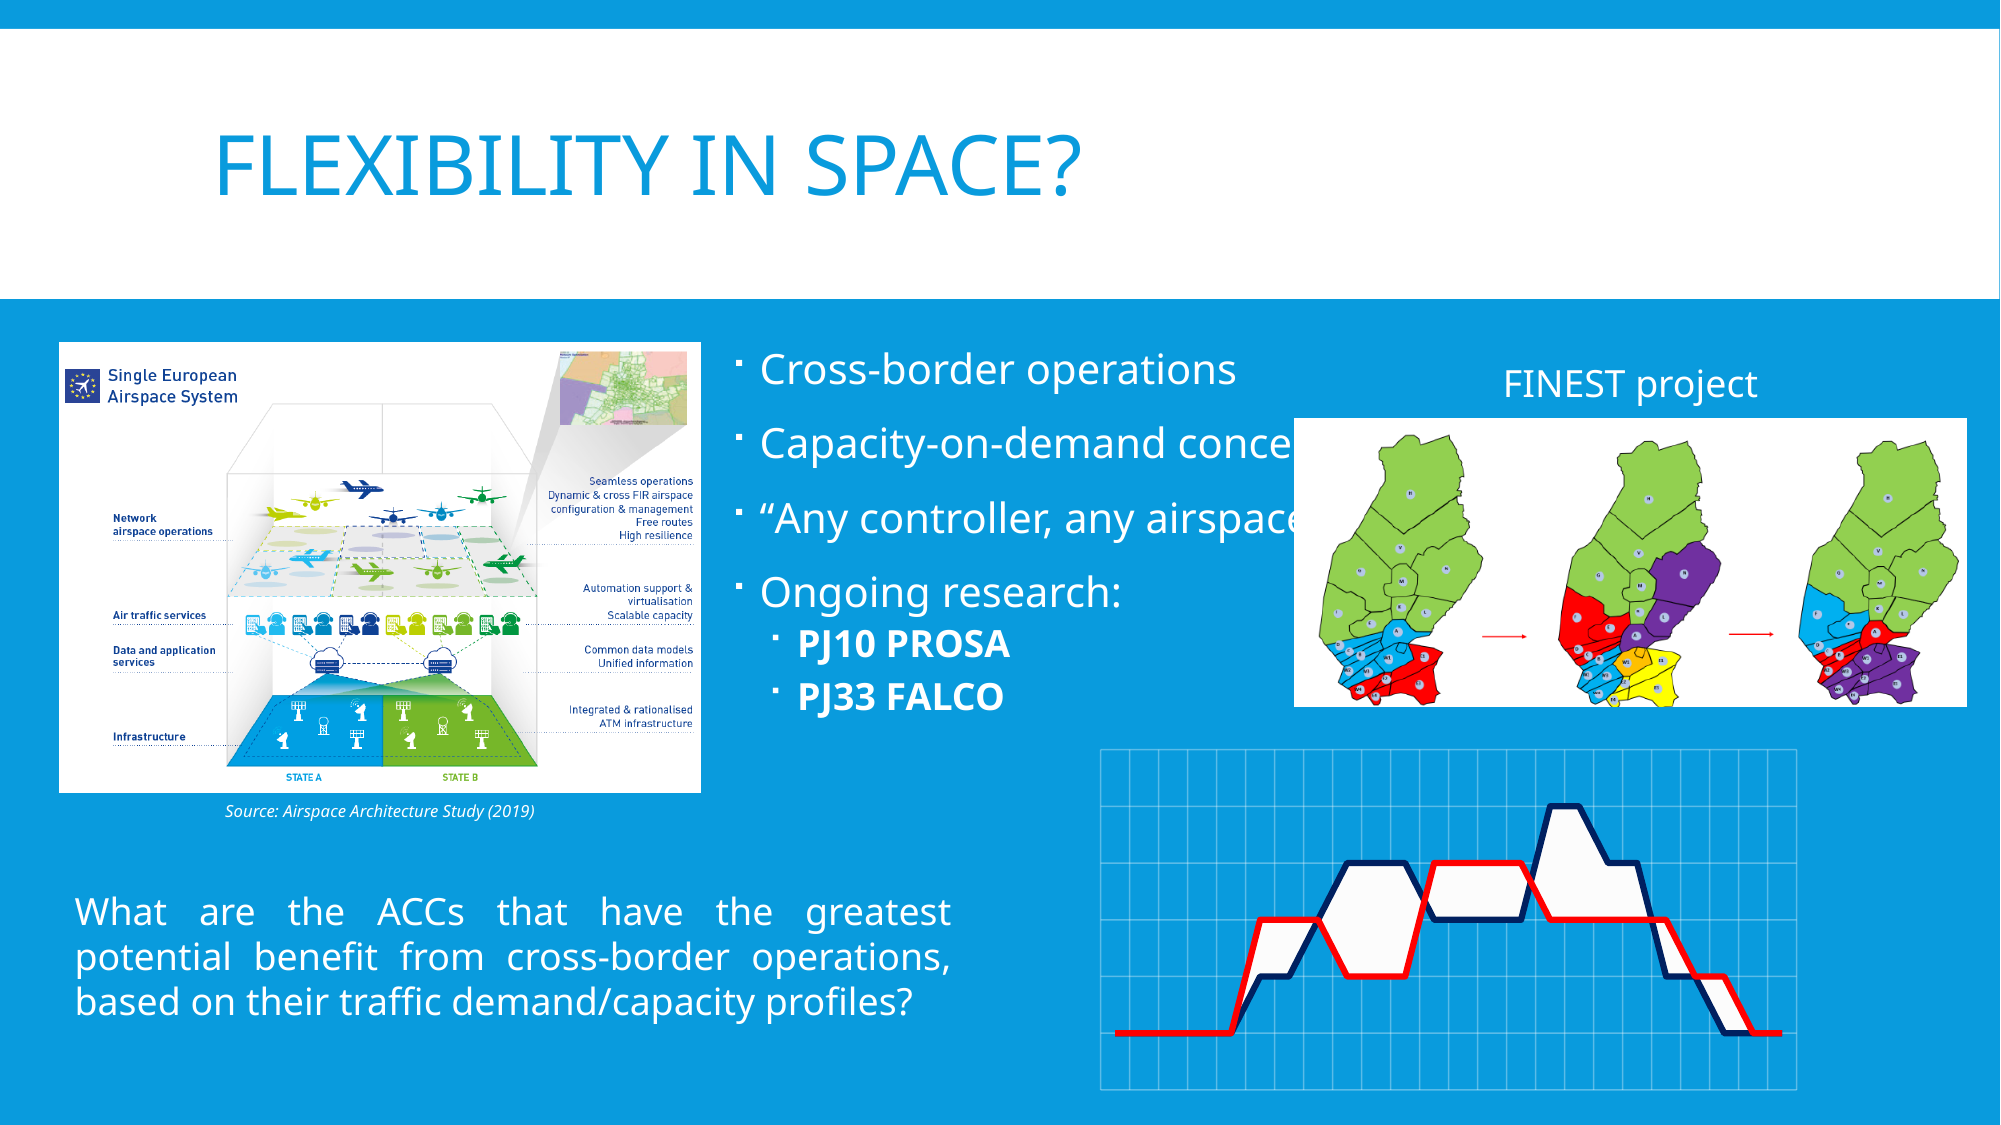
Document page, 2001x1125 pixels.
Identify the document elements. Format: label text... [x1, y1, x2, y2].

picture [60, 343, 700, 792]
text_box What are the ACCs that have the greatest potential benefit from cross-border operations, based on their traffic demand/capacity profiles? [59, 880, 967, 1031]
picture [1294, 419, 1966, 706]
title Flexibility in space? [197, 46, 1803, 295]
chart [1085, 742, 1812, 1098]
text_box FINEST project [1488, 352, 1774, 412]
list Cross-border operations Capacity-on-demand concept “Any controller, any airspace” Ongoing research: PJ10 PROSA PJ33 FALCO [714, 341, 1390, 756]
text_box Source: Airspace Architecture Study (2019) [210, 802, 550, 828]
